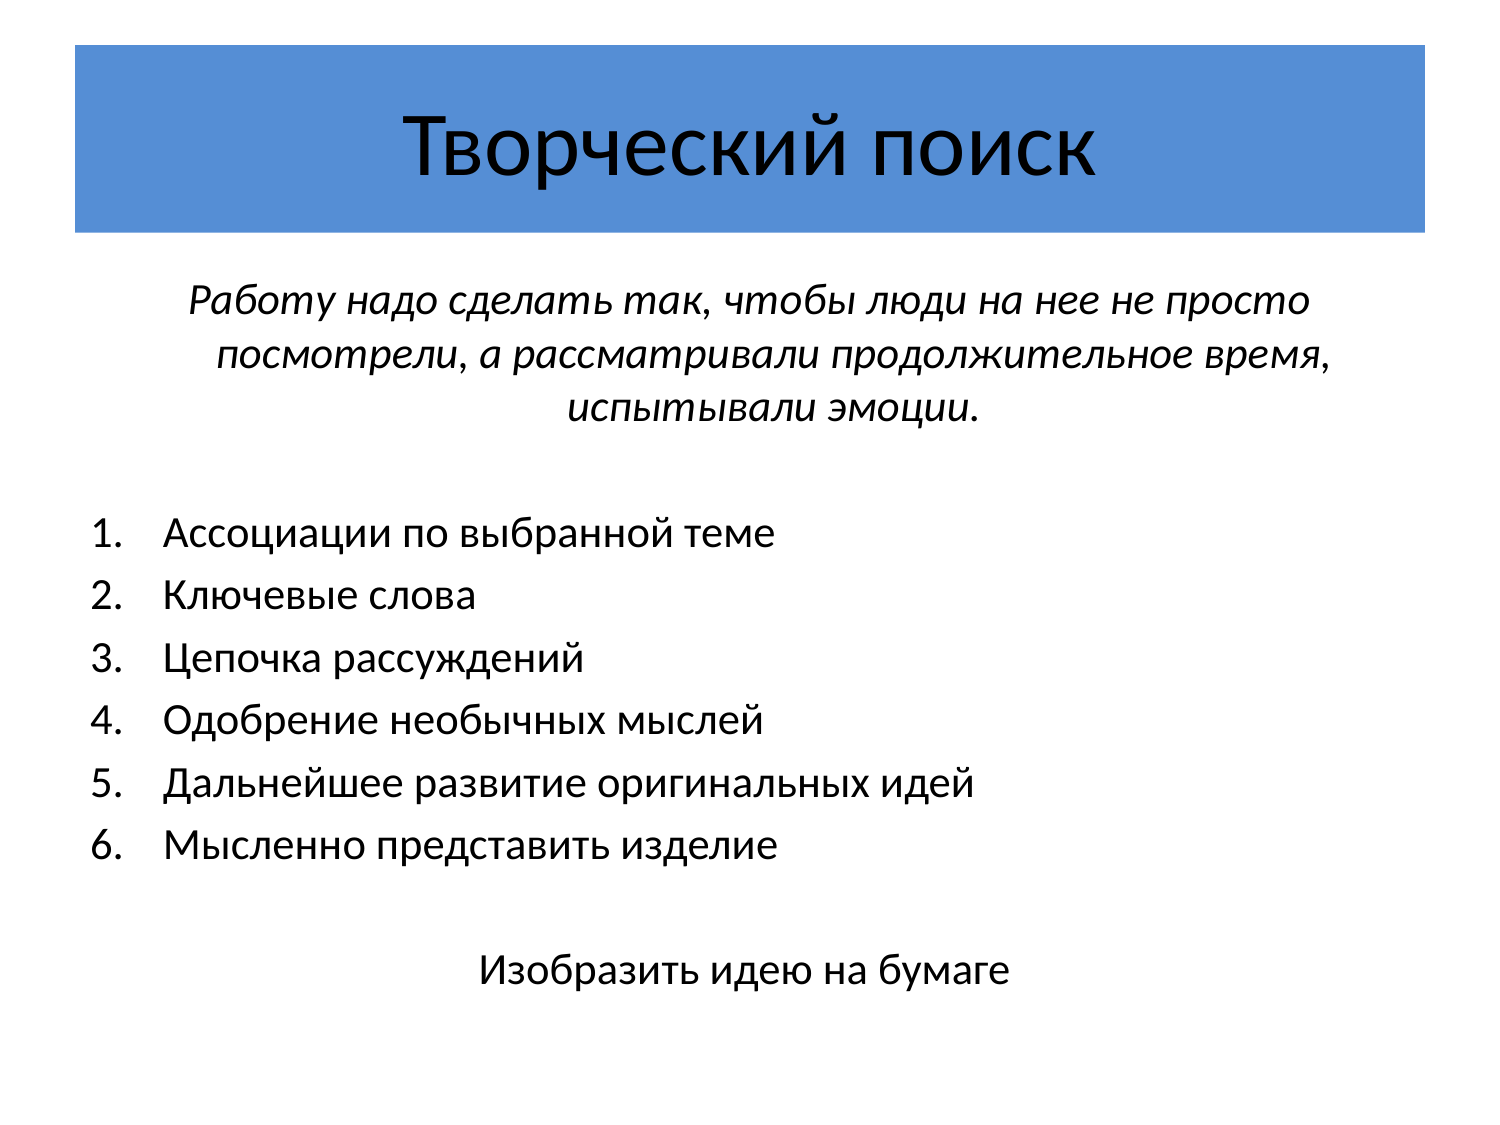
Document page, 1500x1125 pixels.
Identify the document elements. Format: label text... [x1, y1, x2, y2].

list Работу надо сделать так, чтобы люди на нее не просто посмотрели, а рассматривали продолжительное время, испытывали эмоции. Ассоциации по выбранной теме Ключевые слова Цепочка рассуждений Одобрение необычных мыслей Дальнейшее развитие оригинальных идей Мысленно представить изделие Изобразить идею на бумаге [75, 262, 1425, 1005]
title Творческий поиск [75, 45, 1425, 233]
